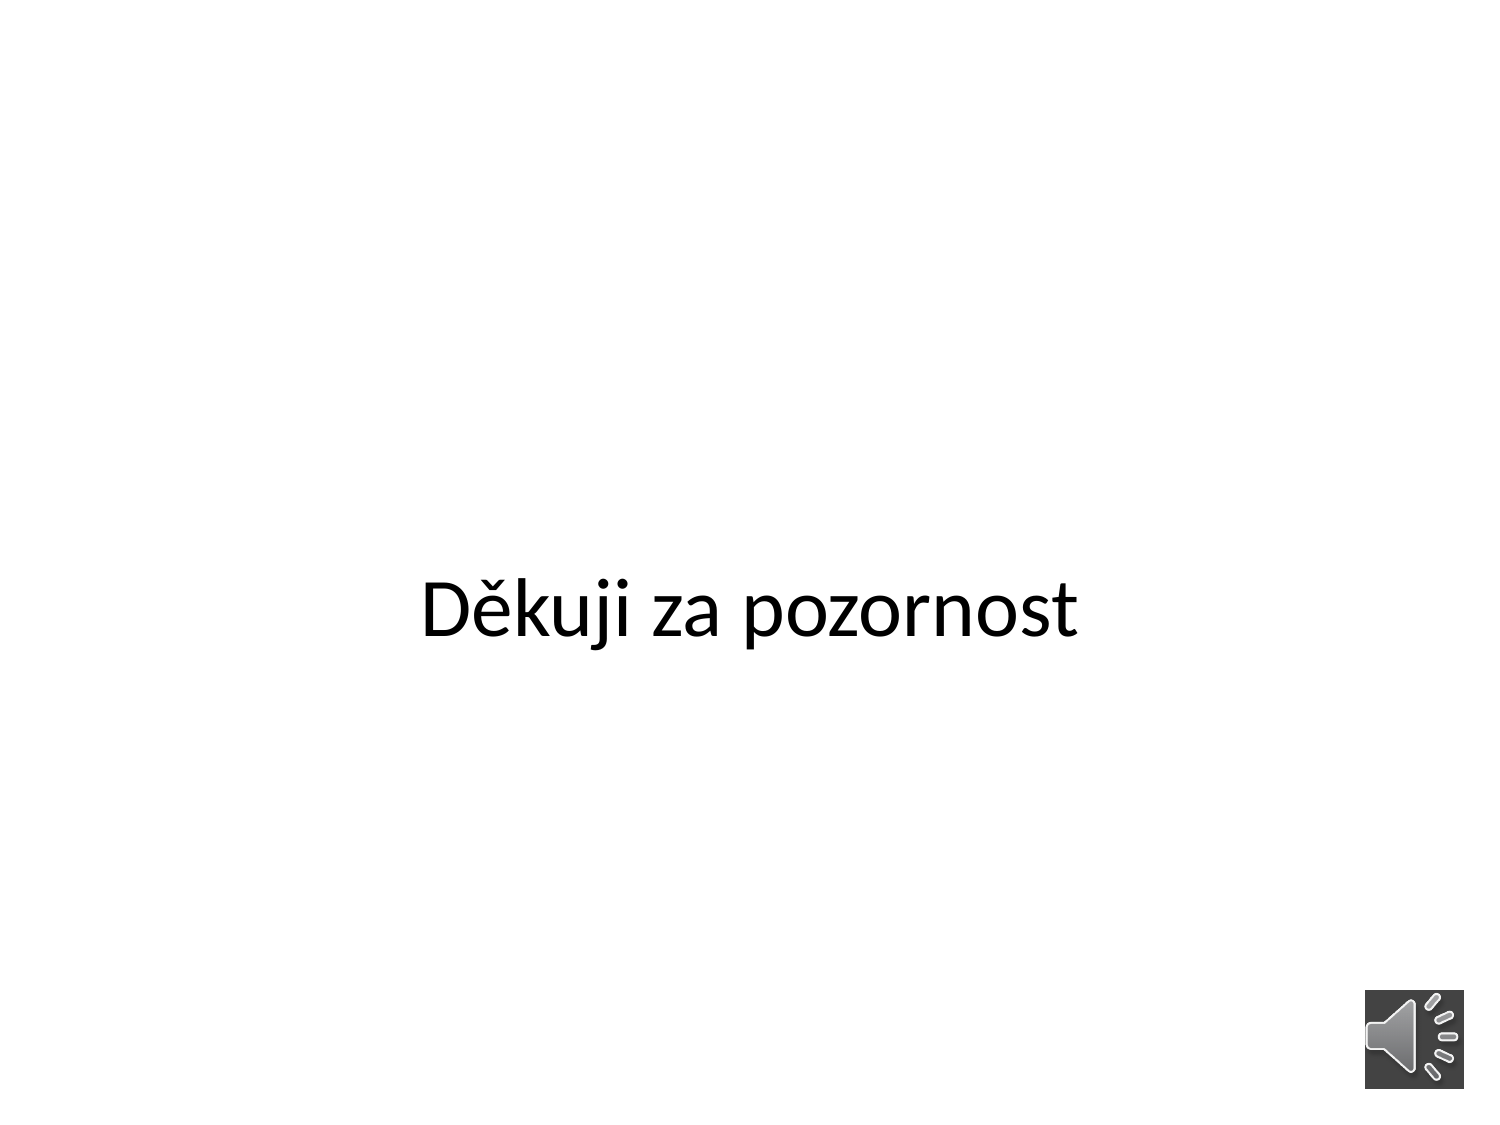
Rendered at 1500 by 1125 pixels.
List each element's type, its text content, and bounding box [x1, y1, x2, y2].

picture [1364, 989, 1465, 1090]
list Děkuji za pozornost [75, 262, 1425, 1005]
